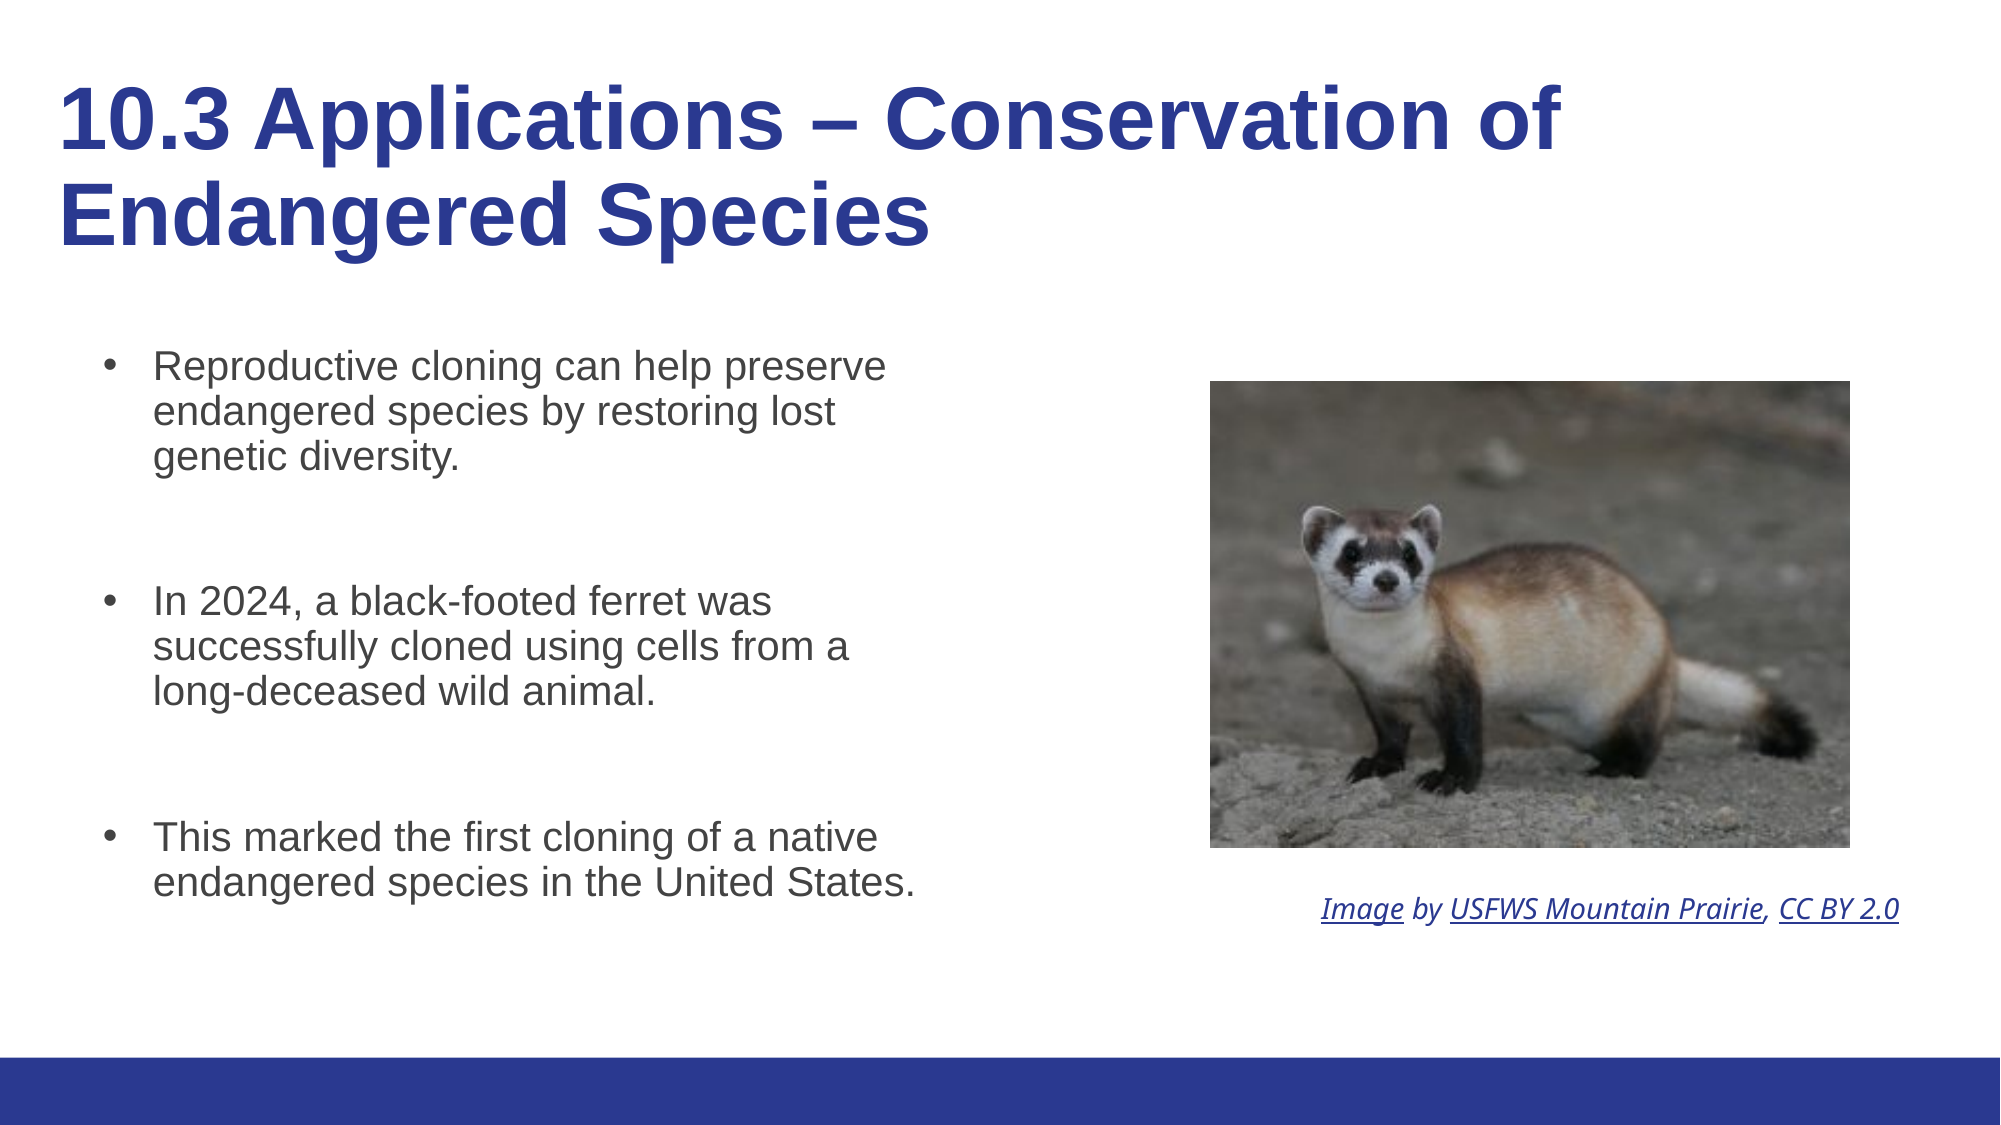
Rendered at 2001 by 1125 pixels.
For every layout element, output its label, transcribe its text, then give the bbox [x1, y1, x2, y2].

picture [1210, 380, 1850, 849]
list Reproductive cloning can help preserve endangered species by restoring lost genetic diversity. In 2024, a black-footed ferret was successfully cloned using cells from a long-deceased wild animal. This marked the first cloning of a native endangered species in the United States. [87, 336, 960, 1046]
text_box Image by USFWS Mountain Prairie, CC BY 2.0 [1306, 882, 2000, 938]
title 10.3 Applications – Conservation of Endangered Species [43, 60, 1948, 278]
